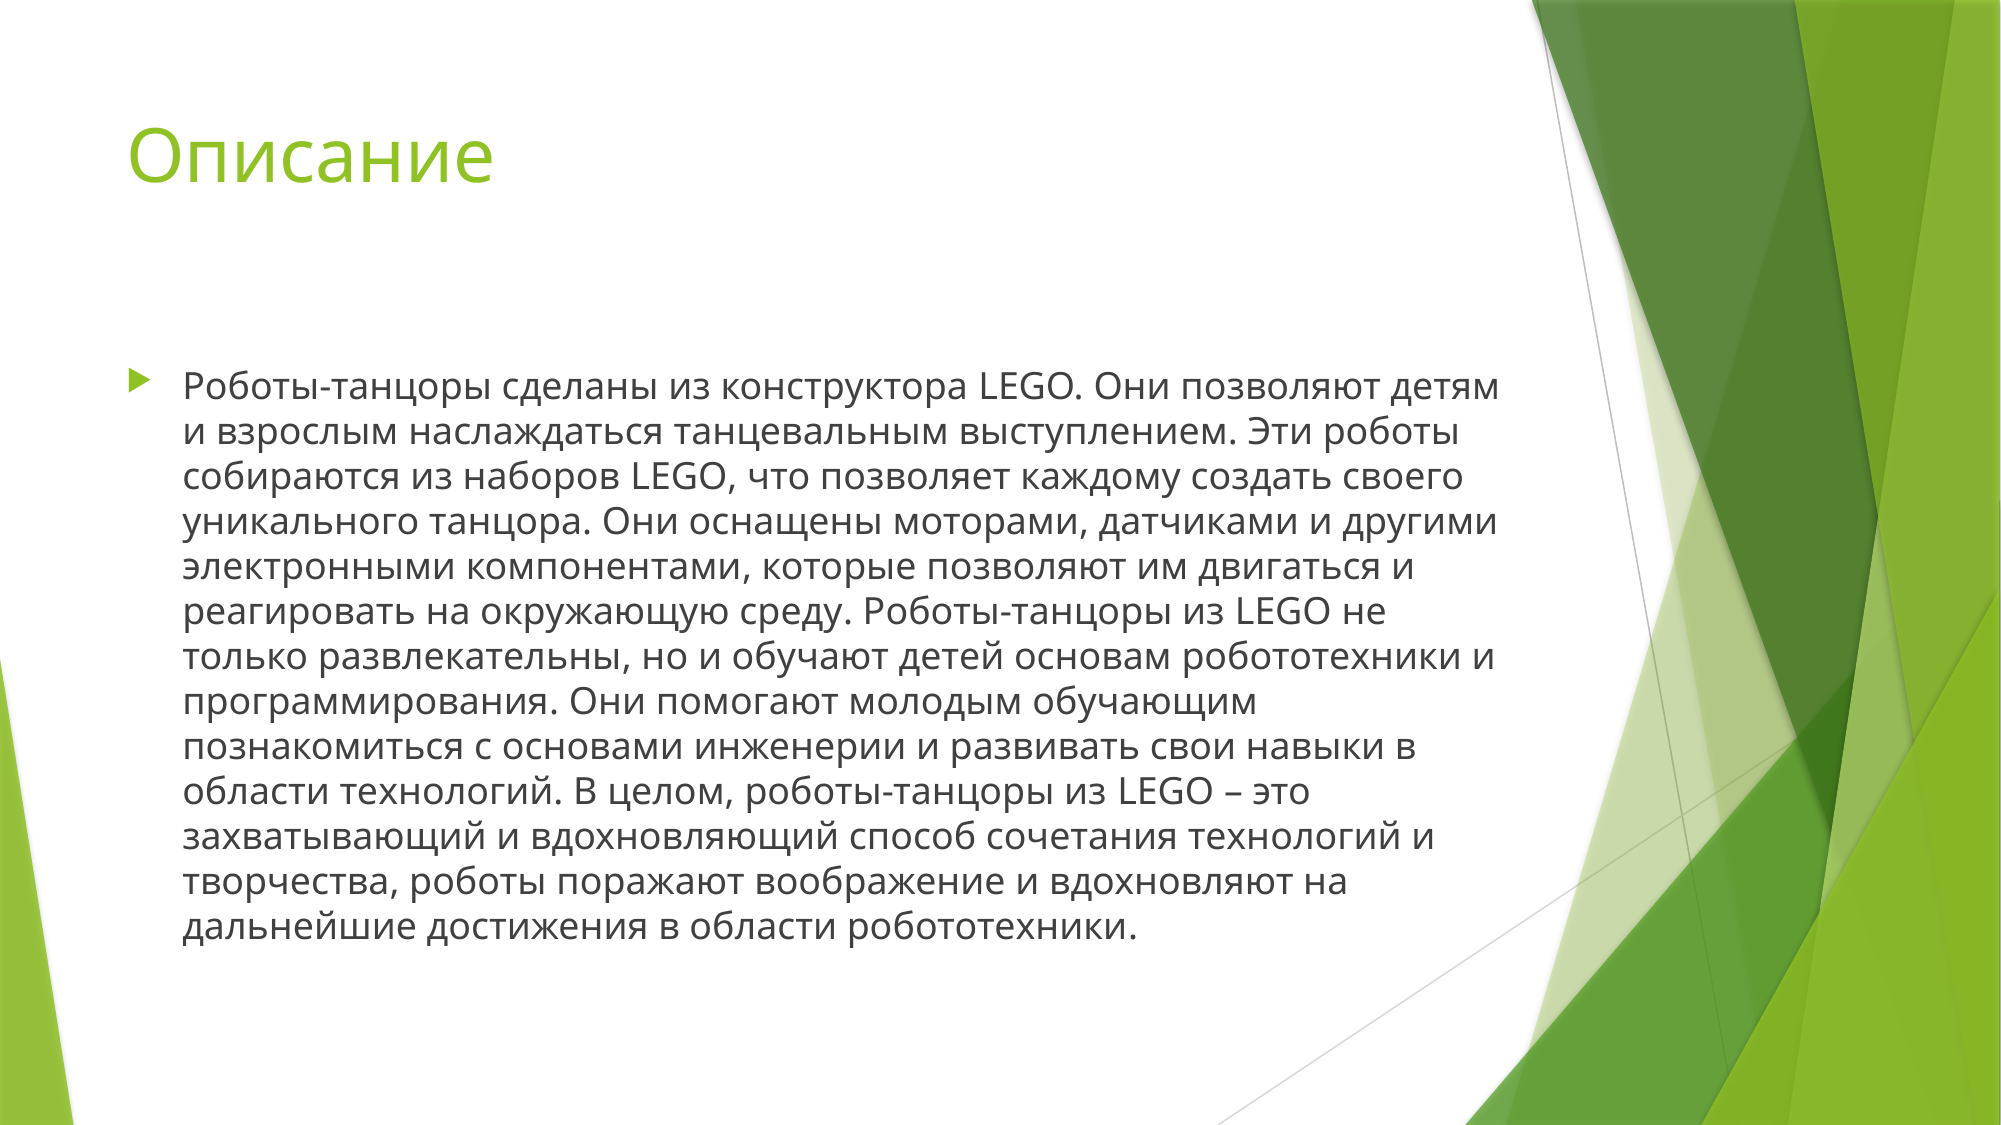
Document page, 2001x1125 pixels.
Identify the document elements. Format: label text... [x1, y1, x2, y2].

title Описание [111, 99, 1522, 317]
list Роботы-танцоры сделаны из конструктора LEGO. Они позволяют детям и взрослым наслаждаться танцевальным выступлением. Эти роботы собираются из наборов LEGO, что позволяет каждому создать своего уникального танцора. Они оснащены моторами, датчиками и другими электронными компонентами, которые позволяют им двигаться и реагировать на окружающую среду. Роботы-танцоры из LEGO не только развлекательны, но и обучают детей основам робототехники и программирования. Они помогают молодым обучающим познакомиться с основами инженерии и развивать свои навыки в области технологий. В целом, роботы-танцоры из LEGO – это захватывающий и вдохновляющий способ сочетания технологий и творчества, роботы поражают воображение и вдохновляют на дальнейшие достижения в области робототехники. [111, 354, 1522, 992]
